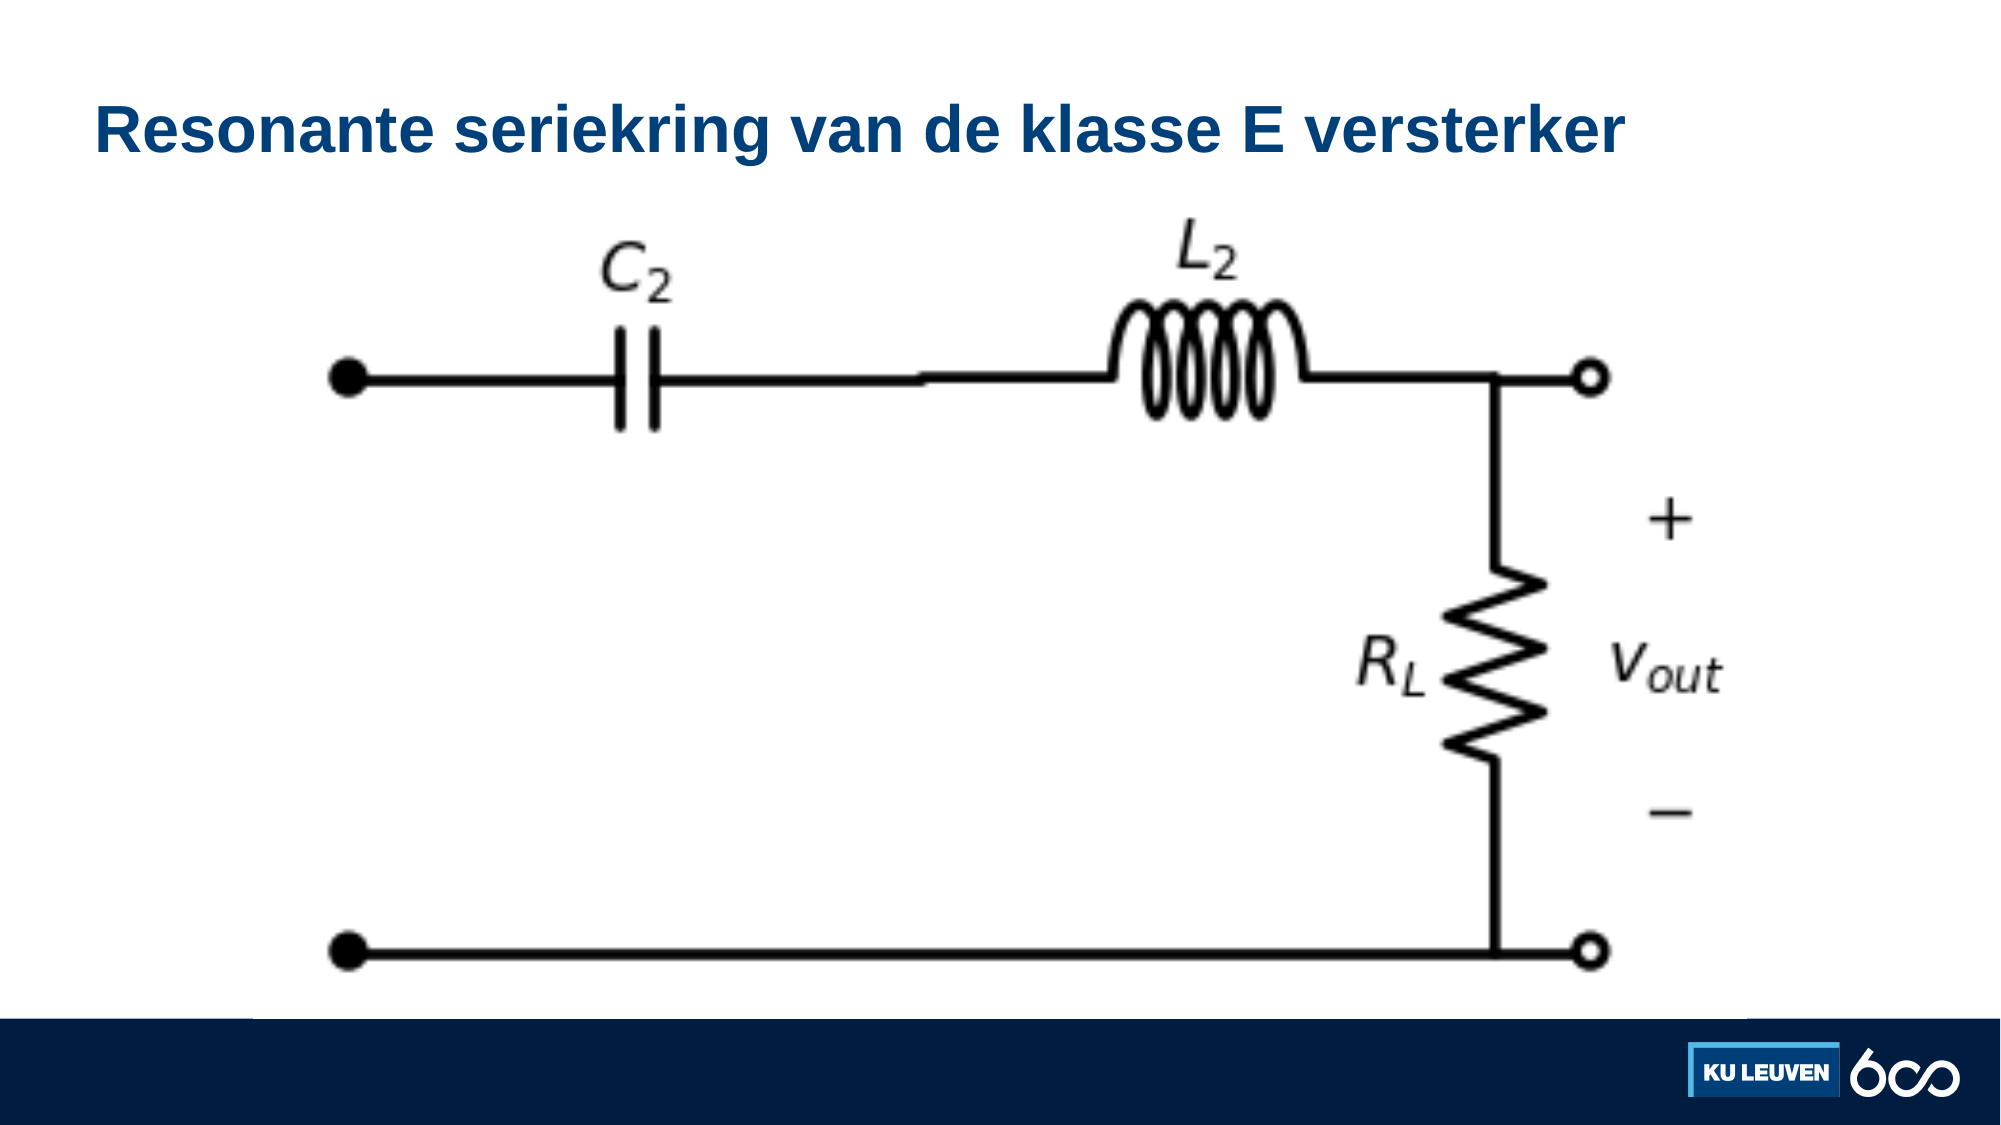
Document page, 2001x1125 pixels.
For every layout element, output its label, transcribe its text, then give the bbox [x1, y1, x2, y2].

picture [1688, 1042, 1960, 1097]
title Resonante seriekring van de klasse E versterker [94, 94, 1900, 186]
picture [253, 193, 1747, 1019]
